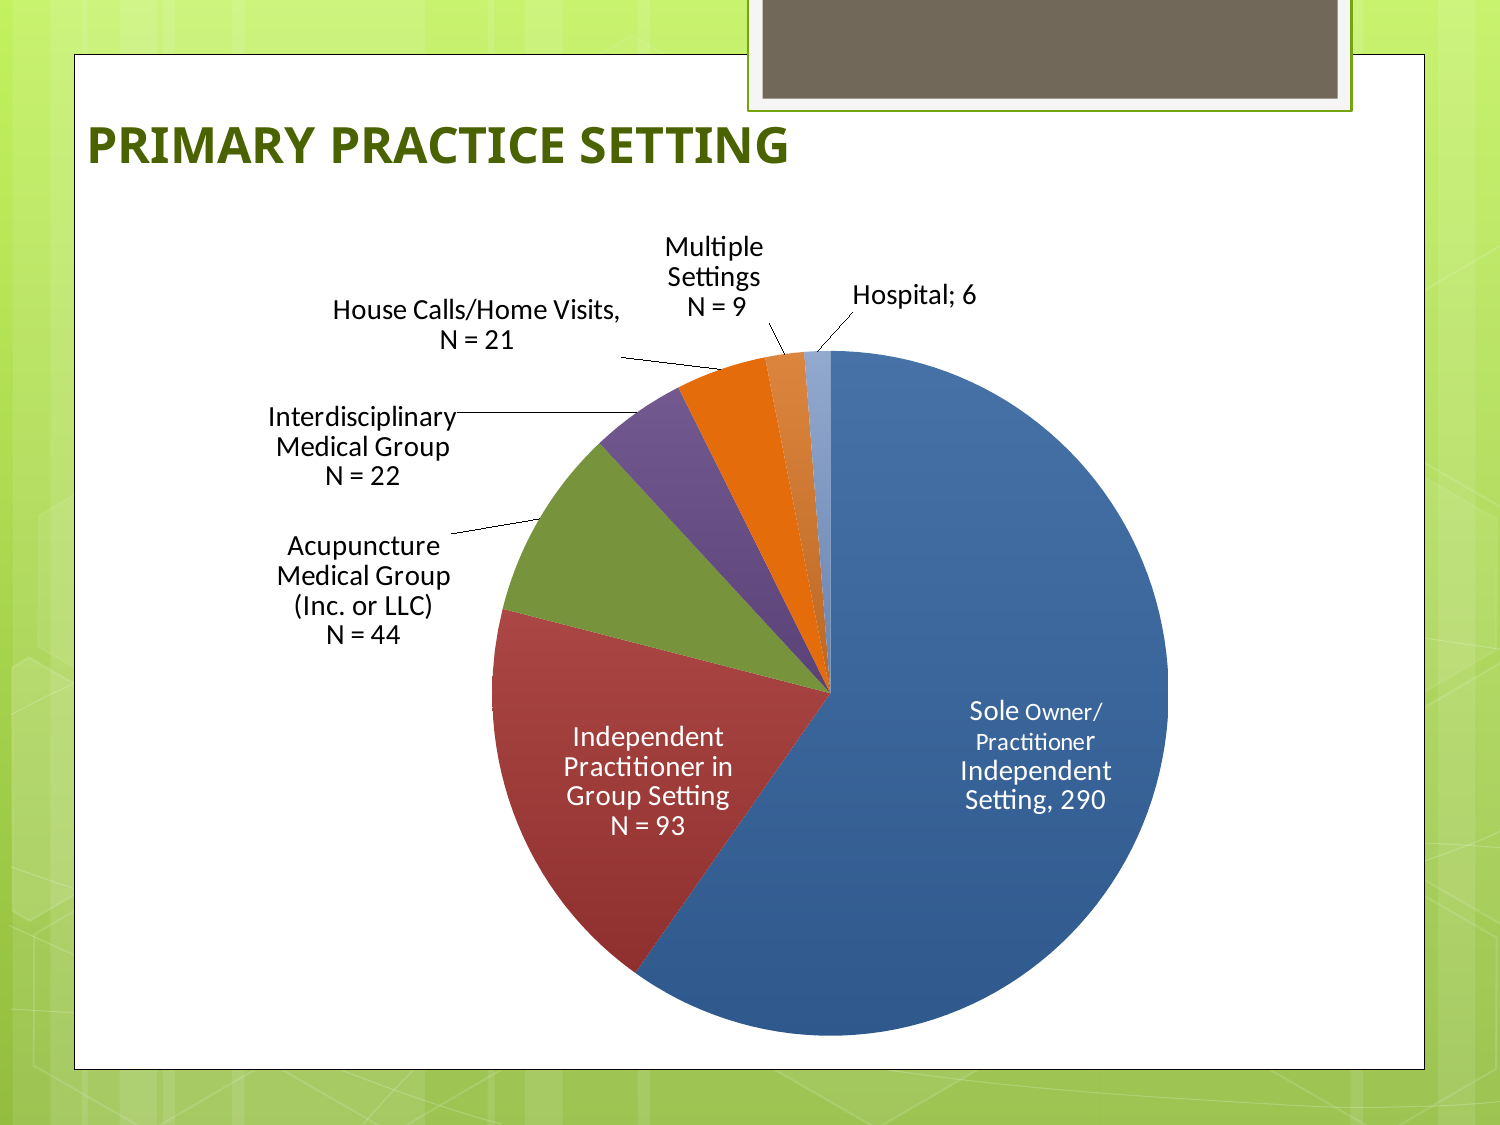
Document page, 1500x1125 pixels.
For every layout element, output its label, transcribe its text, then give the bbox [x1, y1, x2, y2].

title PRIMARY PRACTICE SETTING [0, 99, 928, 182]
chart [112, 187, 1313, 1076]
